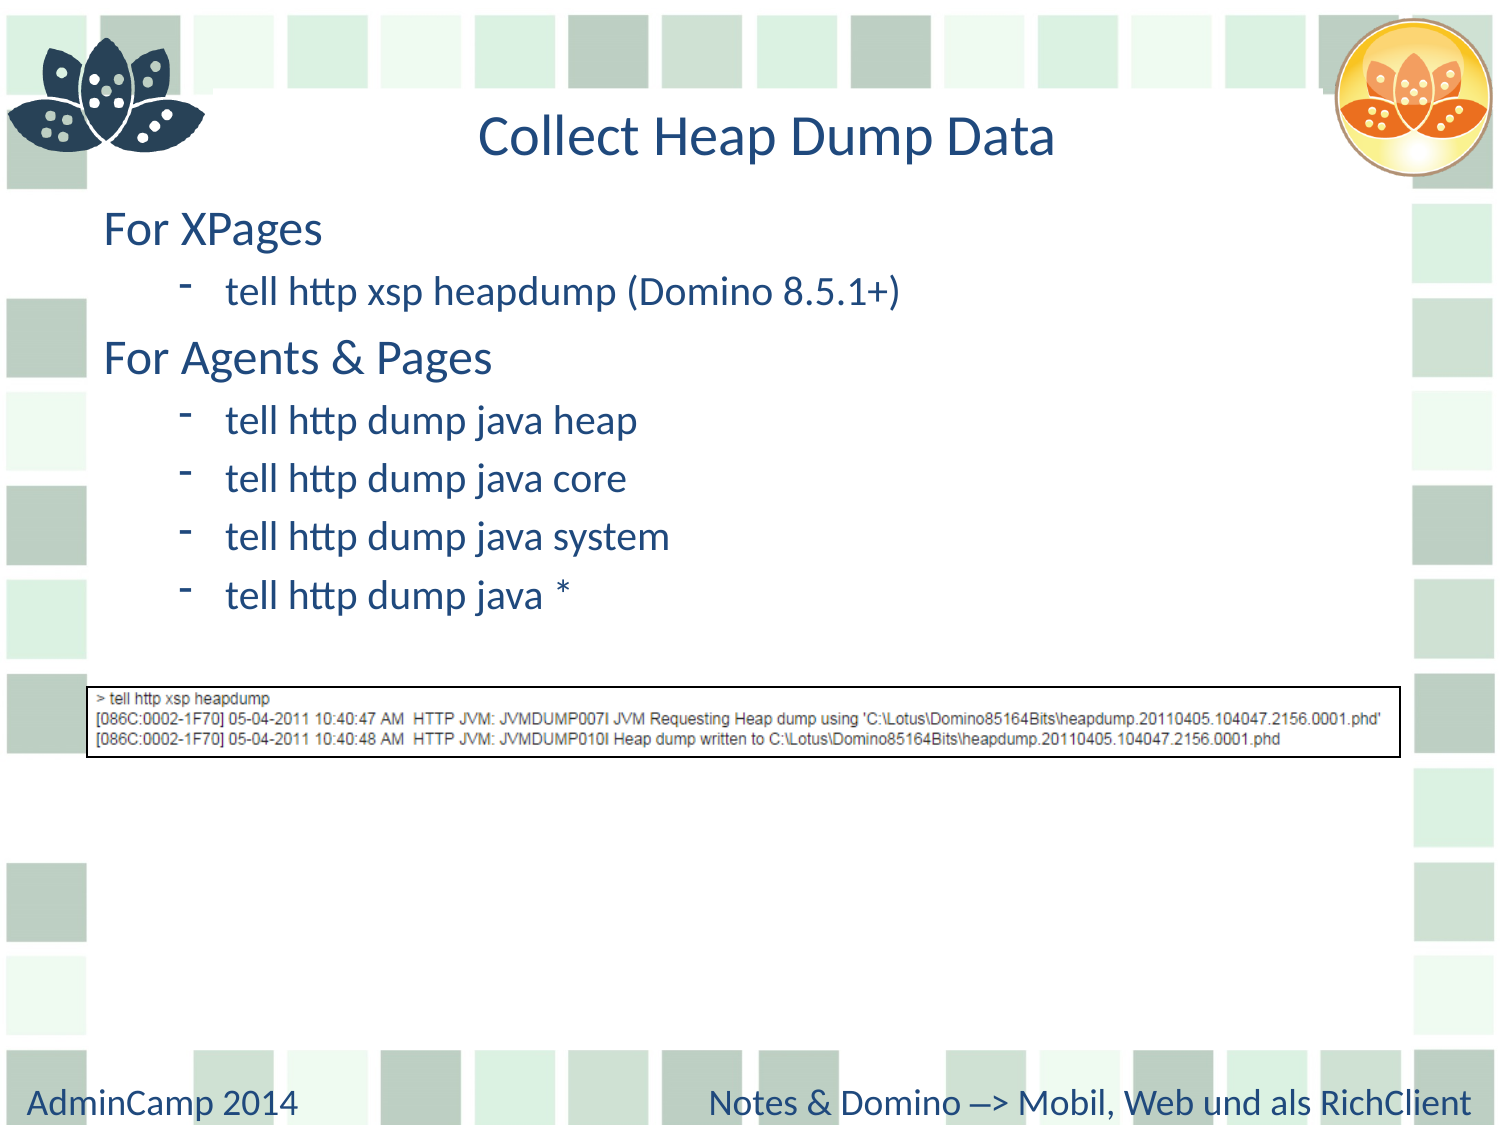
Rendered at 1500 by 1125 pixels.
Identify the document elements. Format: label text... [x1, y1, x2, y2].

picture [0, 8, 1500, 1125]
list For XPages tell http xsp heapdump (Domino 8.5.1+) For Agents & Pages tell http dump java heap tell http dump java core tell http dump java system tell http dump java * [88, 188, 1412, 1051]
title Collect Heap Dump Data [213, 88, 1323, 175]
